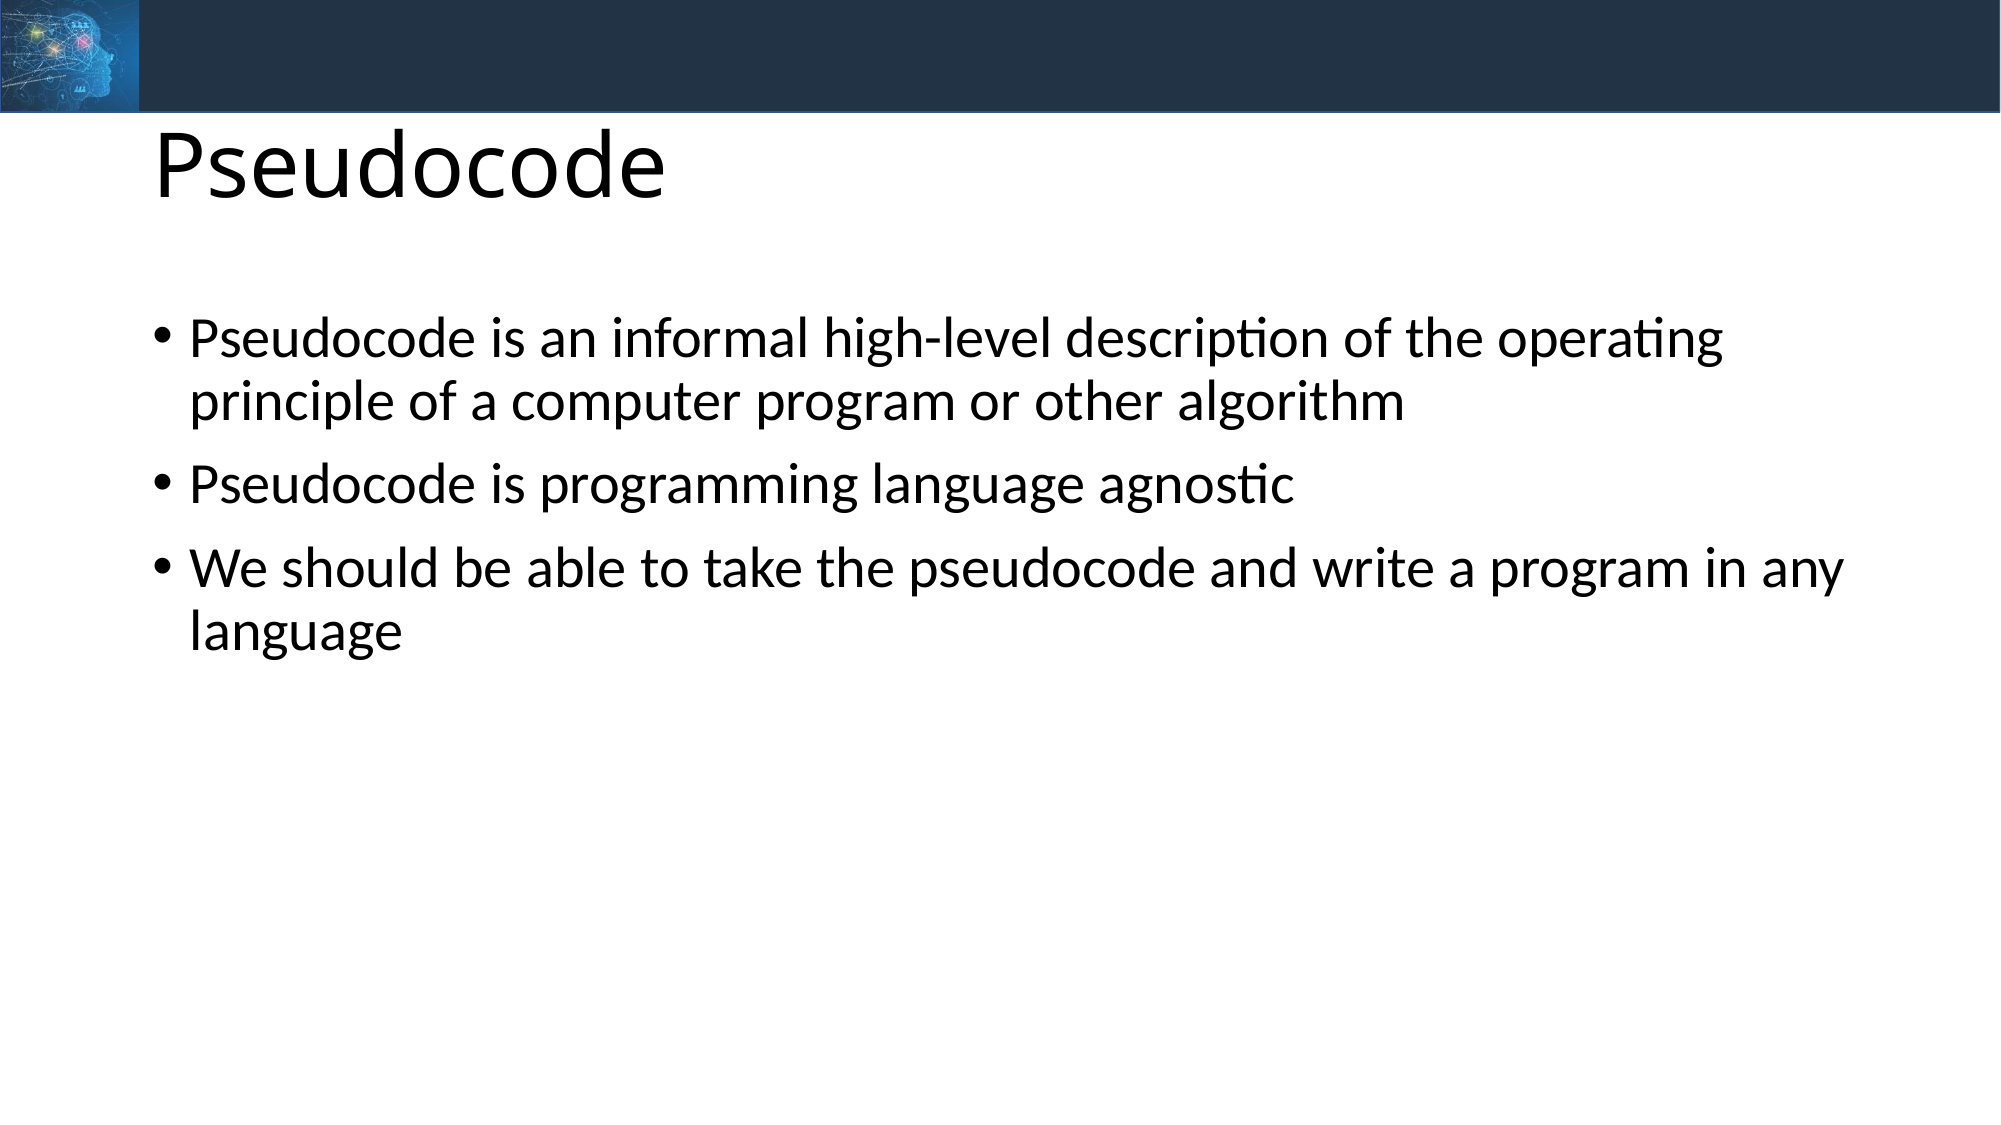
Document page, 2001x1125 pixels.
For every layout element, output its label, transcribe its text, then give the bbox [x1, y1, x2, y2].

picture [2, 0, 140, 111]
list Pseudocode is an informal high-level description of the operating principle of a computer program or other algorithm Pseudocode is programming language agnostic We should be able to take the pseudocode and write a program in any language [137, 299, 1863, 1014]
title Pseudocode [137, 59, 1863, 278]
